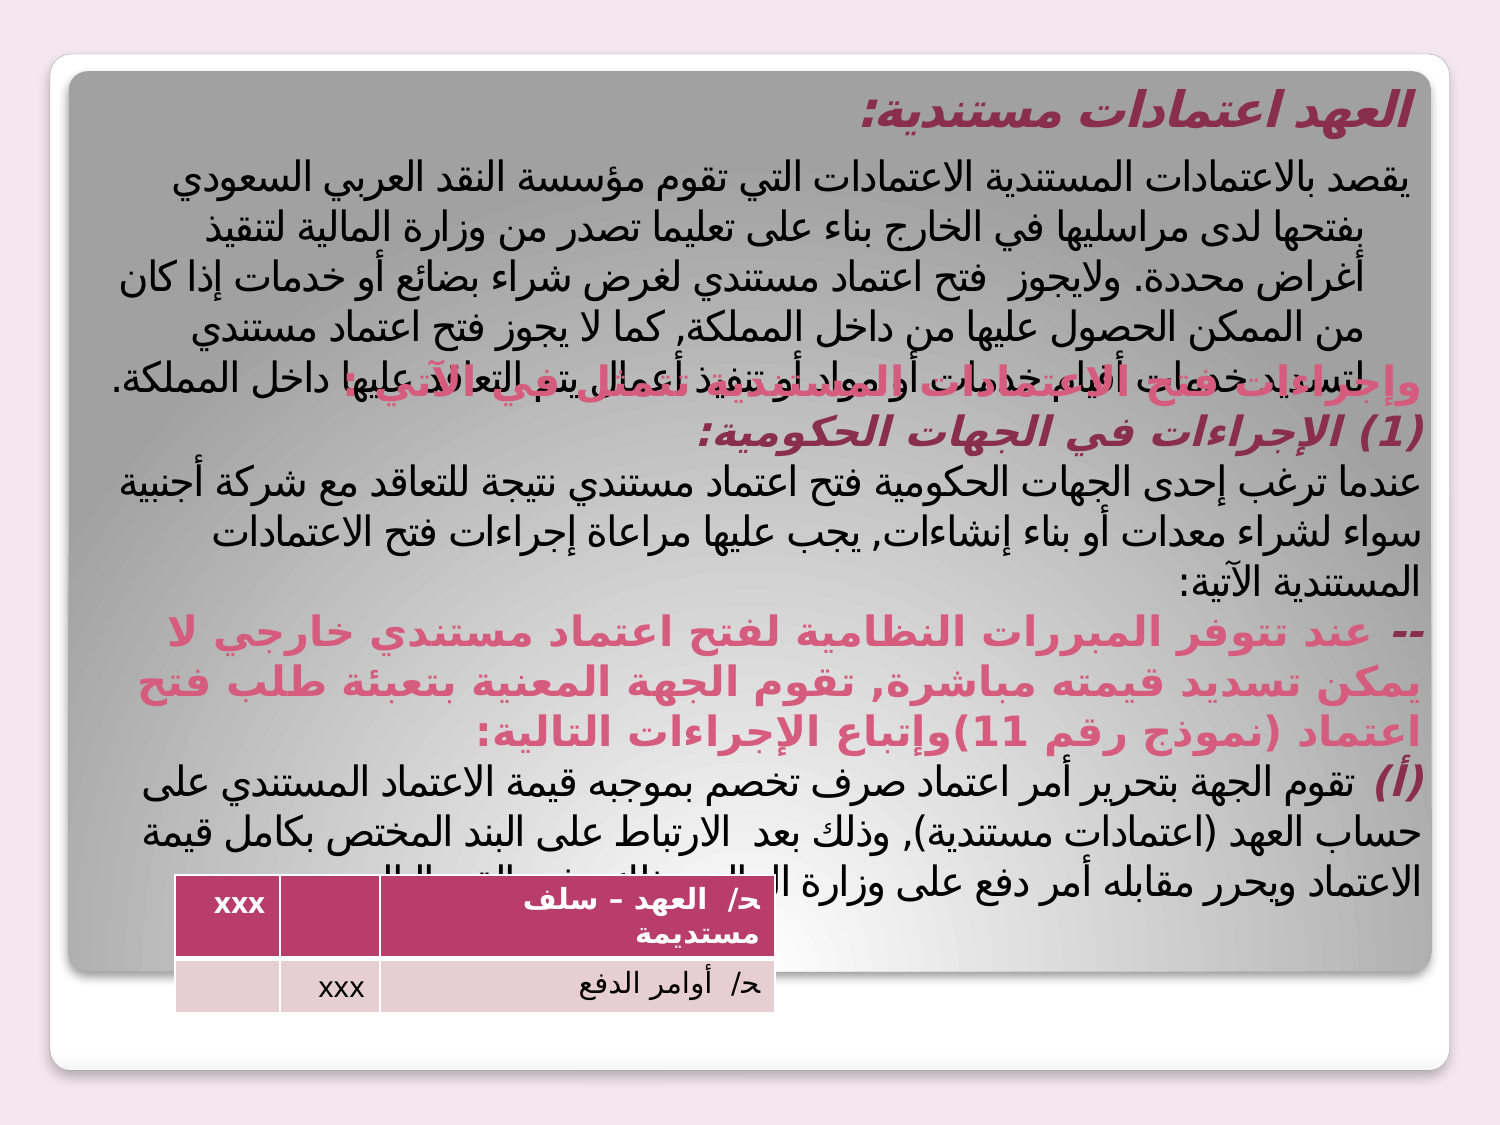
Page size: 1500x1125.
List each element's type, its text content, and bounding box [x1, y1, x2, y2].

table_header ﺤ/ العهد – سلف مستديمة [381, 876, 774, 956]
table_cell ﺤ/ أوامر الدفع [381, 961, 774, 1012]
table_cell [176, 961, 279, 1012]
table_header xxx [176, 876, 279, 956]
table_cell xxx [281, 961, 379, 1012]
table_header [281, 876, 379, 956]
text_box العهد اعتمادات مستندية: يقصد بالاعتمادات المستندية الاعتمادات التي تقوم مؤسسة النقد العربي السعودي بفتحها لدى مراسليها في الخارج بناء على تعليما تصدر من وزارة المالية لتنقيذ أغراض محددة. ولايجوز فتح اعتماد مستندي لغرض شراء بضائع أو خدمات إذا كان من الممكن الحصول عليها من داخل المملكة, كما لا يجوز فتح اعتماد مستندي لتسديد خدمات أقيام خدمات أو مواد أو تنفيذ أعمال يتم التعاقد عليها داخل المملكة. [74, 62, 1425, 375]
title وإجراءات فتح الاعتمادات المستندية تتمثل في الآتي : (1) الإجراءات في الجهات الحكومية: عندما ترغب إحدى الجهات الحكومية فتح اعتماد مستندي نتيجة للتعاقد مع شركة أجنبية سواء لشراء معدات أو بناء إنشاءات, يجب عليها مراعاة إجراءات فتح الاعتمادات المستندية الآتية: -- عند تتوفر المبررات النظامية لفتح اعتماد مستندي خارجي لا يمكن تسديد قيمته مباشرة, تقوم الجهة المعنية بتعبئة طلب فتح اعتماد (نموذج رقم 11)وإتباع الإجراءات التالية: (أ) تقوم الجهة بتحرير أمر اعتماد صرف تخصم بموجبه قيمة الاعتماد المستندي على حساب العهد (اعتمادات مستندية), وذلك بعد الارتباط على البند المختص بكامل قيمة الاعتماد ويحرر مقابله أمر دفع على وزارة المالبة وذلك وفق القيد التالي: [62, 375, 1438, 1063]
